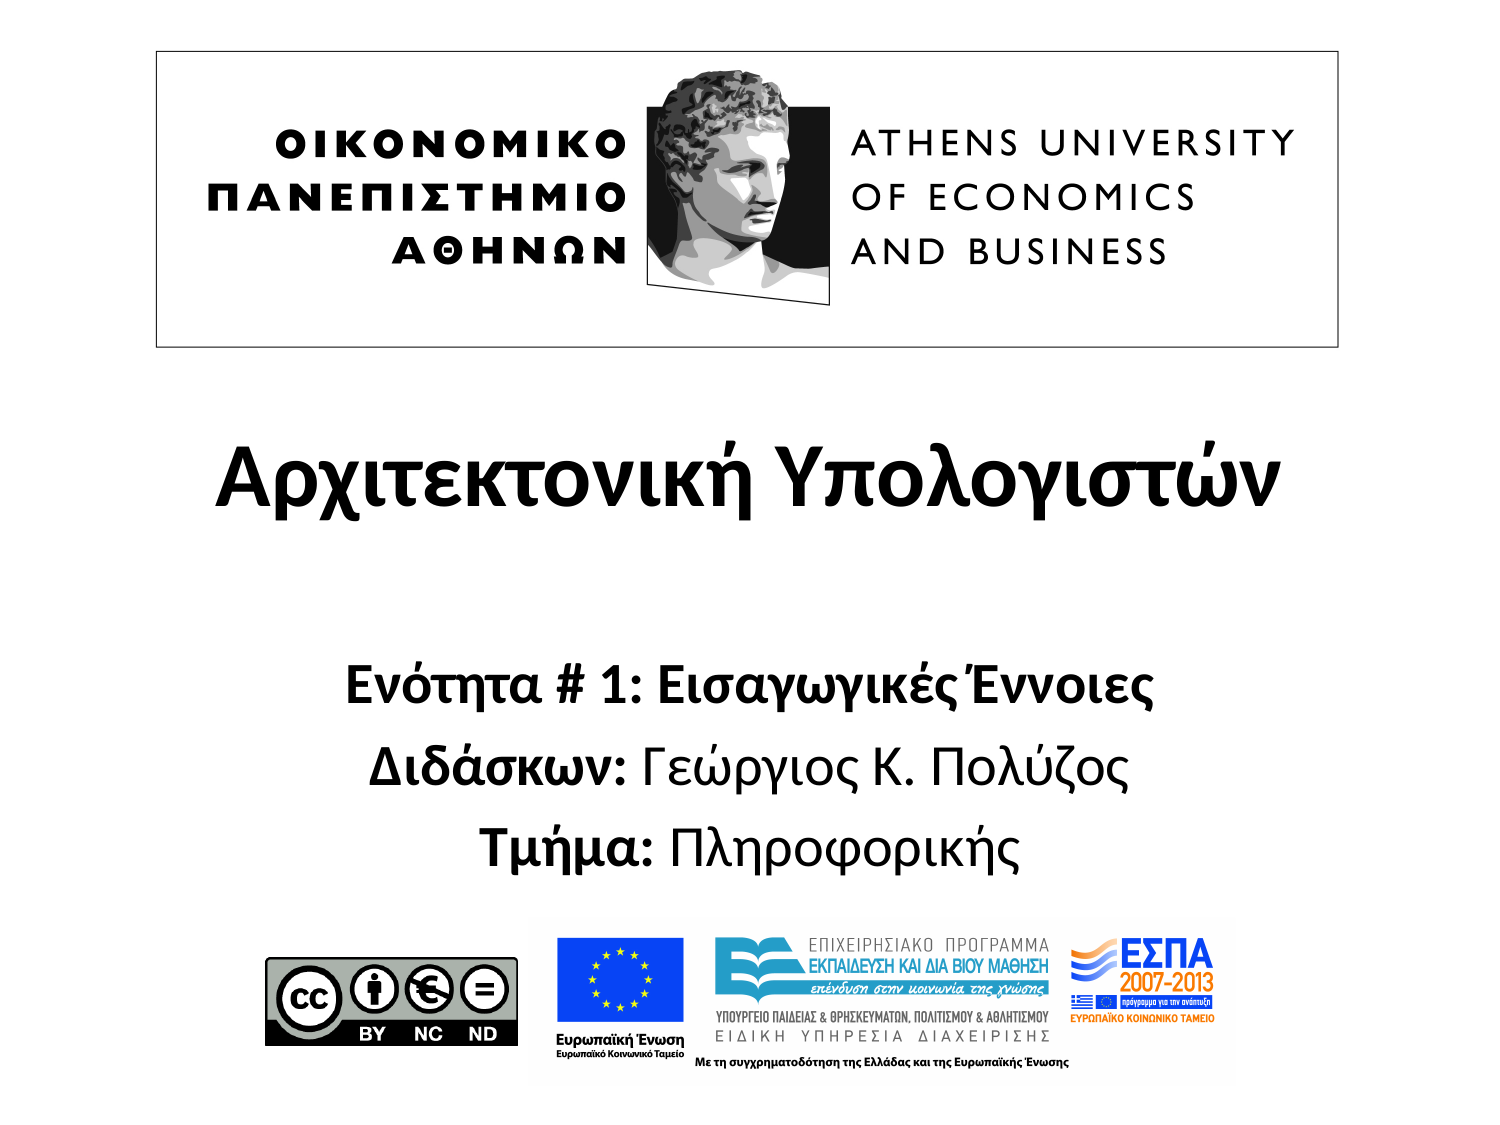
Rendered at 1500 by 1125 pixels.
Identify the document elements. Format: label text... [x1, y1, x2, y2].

picture [147, 42, 1347, 349]
picture [265, 957, 518, 1046]
title Αρχιτεκτονική Υπολογιστών [112, 349, 1388, 591]
subtitle Ενότητα # 1: Εισαγωγικές Έννοιες Διδάσκων: Γεώργιος Κ. Πολύζος Τμήμα: Πληροφορικής [112, 637, 1388, 925]
picture [528, 916, 1237, 1086]
